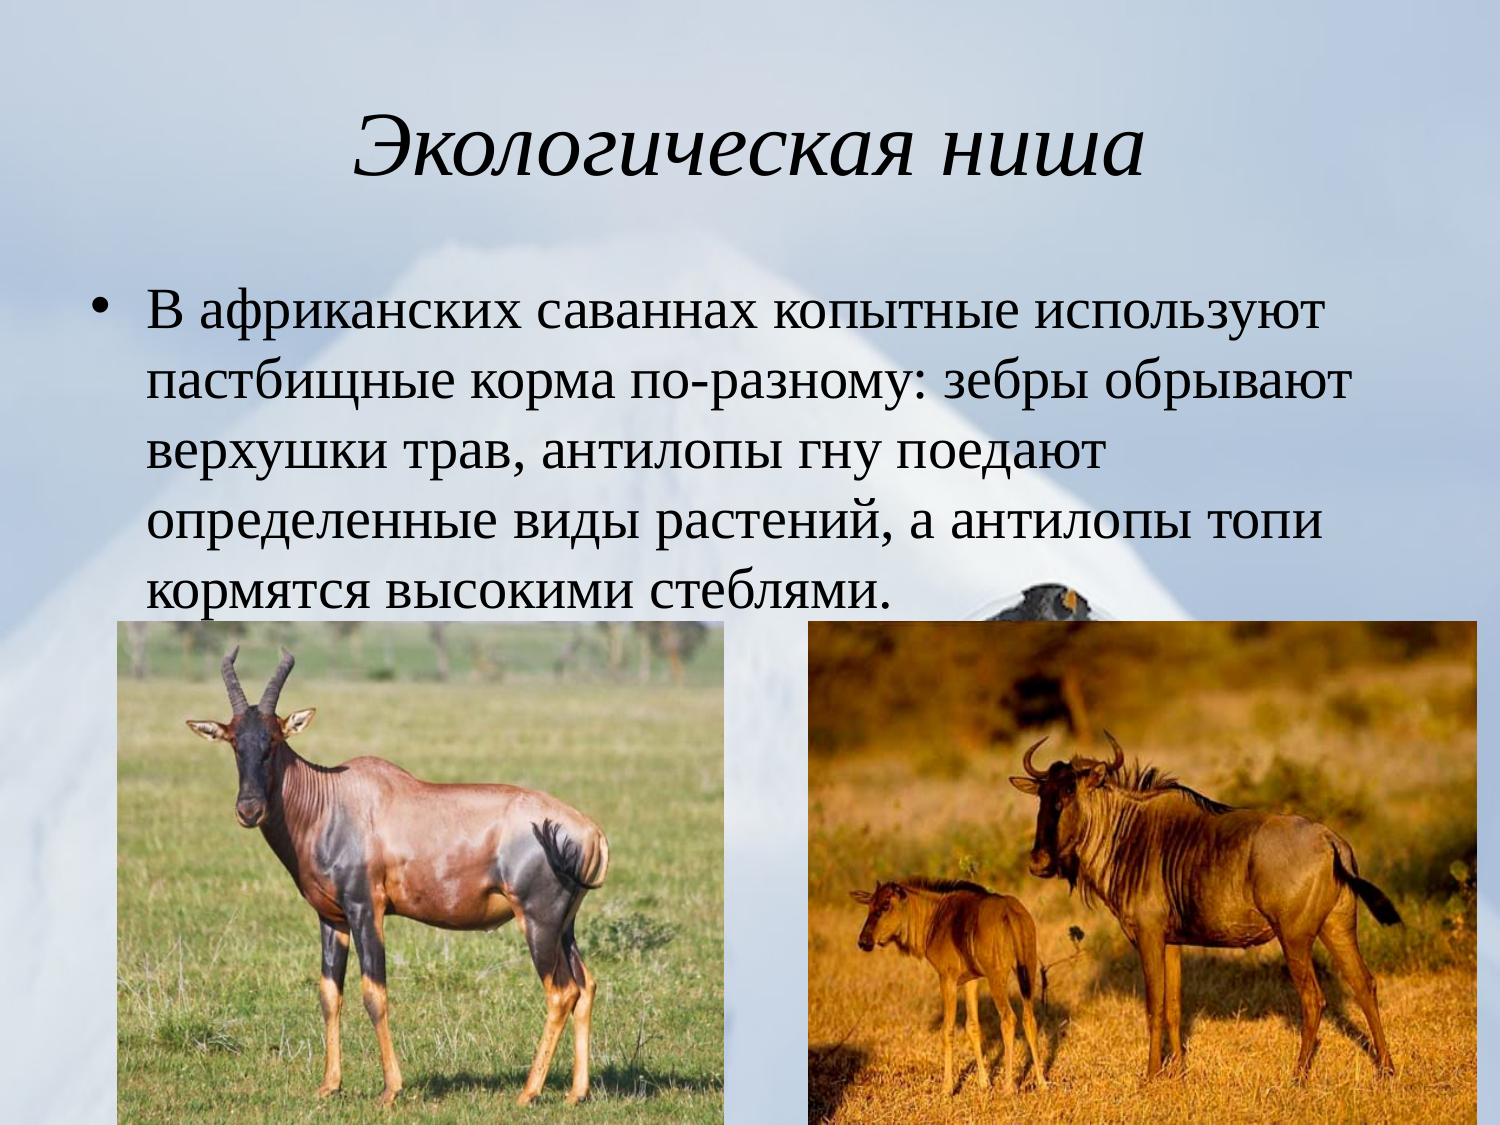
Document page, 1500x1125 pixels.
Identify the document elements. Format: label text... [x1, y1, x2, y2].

picture [0, 0, 1500, 1125]
list В африканских саваннах копытные используют пастбищные корма по-разному: зебры обрывают верхушки трав, антилопы гну поедают определенные виды растений, а антилопы топи кормятся высокими стеблями. [75, 262, 1425, 1005]
title Экологическая ниша [75, 45, 1425, 233]
